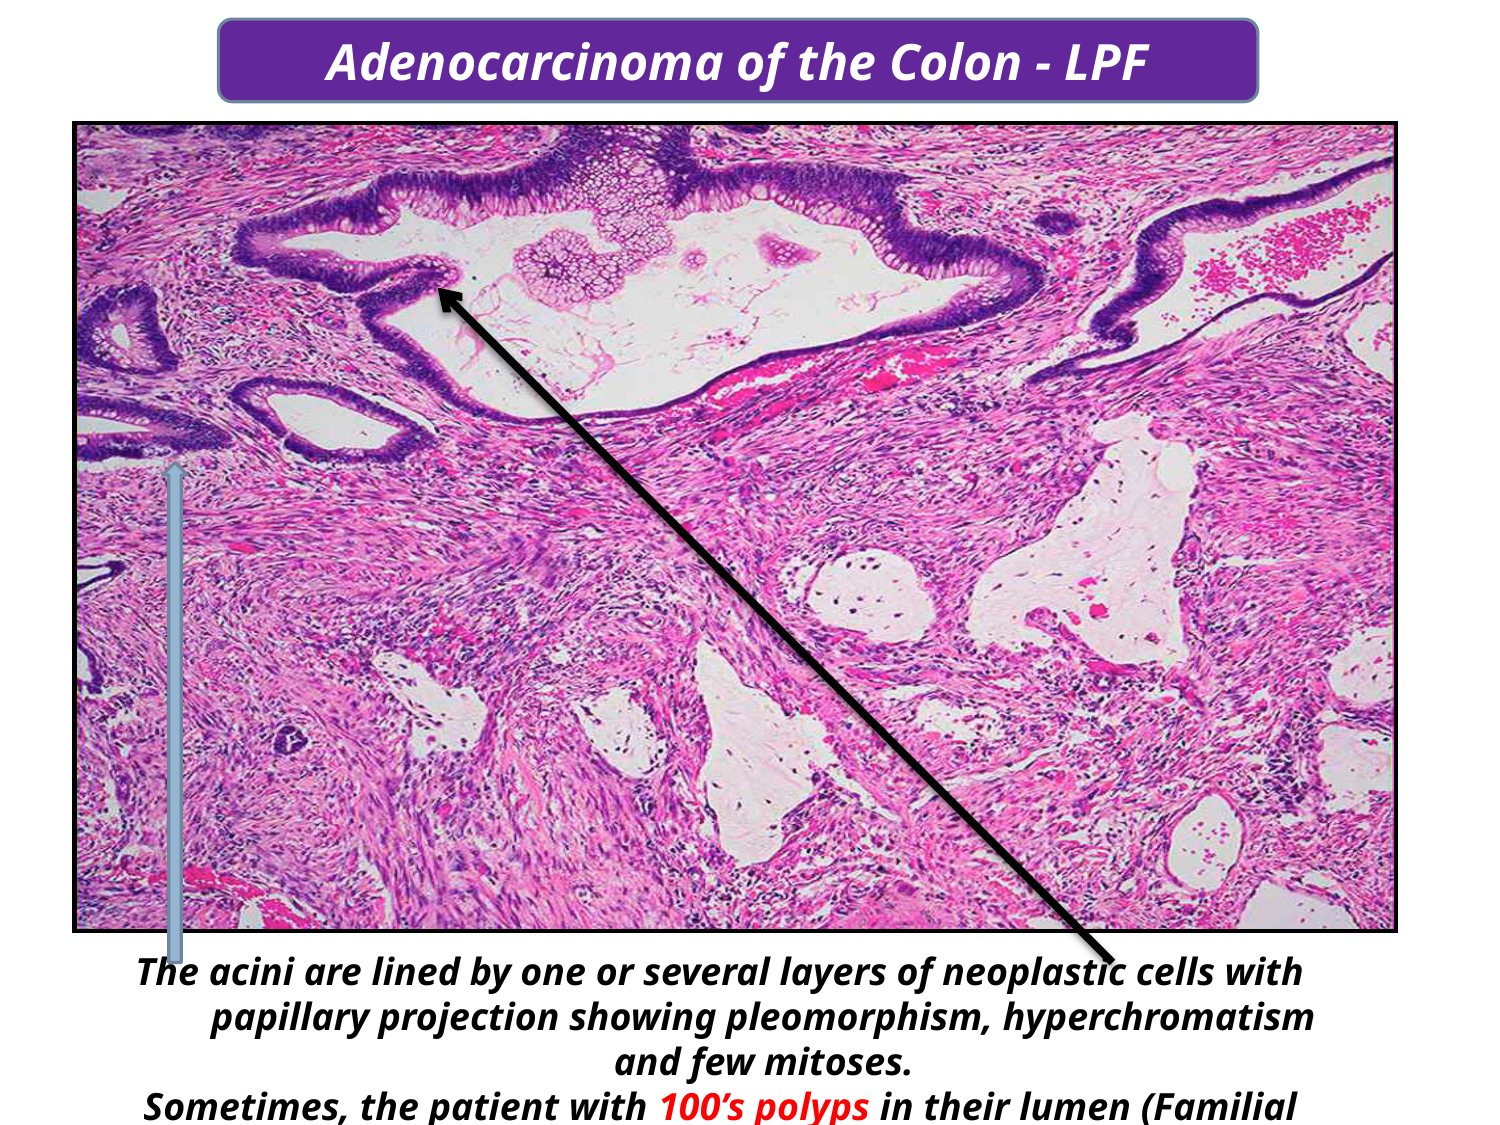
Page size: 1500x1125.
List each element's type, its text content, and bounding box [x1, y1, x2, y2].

text_box The acini are lined by one or several layers of neoplastic cells with papillary projection showing pleomorphism, hyperchromatism and few mitoses. Sometimes, the patient with 100’s polyps in their lumen (Familial polyposis coli) with APS gene mutation are more prone to develop Adenocarcinoma of the colon. [76, 940, 1365, 1125]
text_box Adenocarcinoma of the Colon - LPF [216, 17, 1260, 104]
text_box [437, 287, 1113, 963]
text_box [167, 939, 183, 965]
picture [76, 125, 1394, 929]
